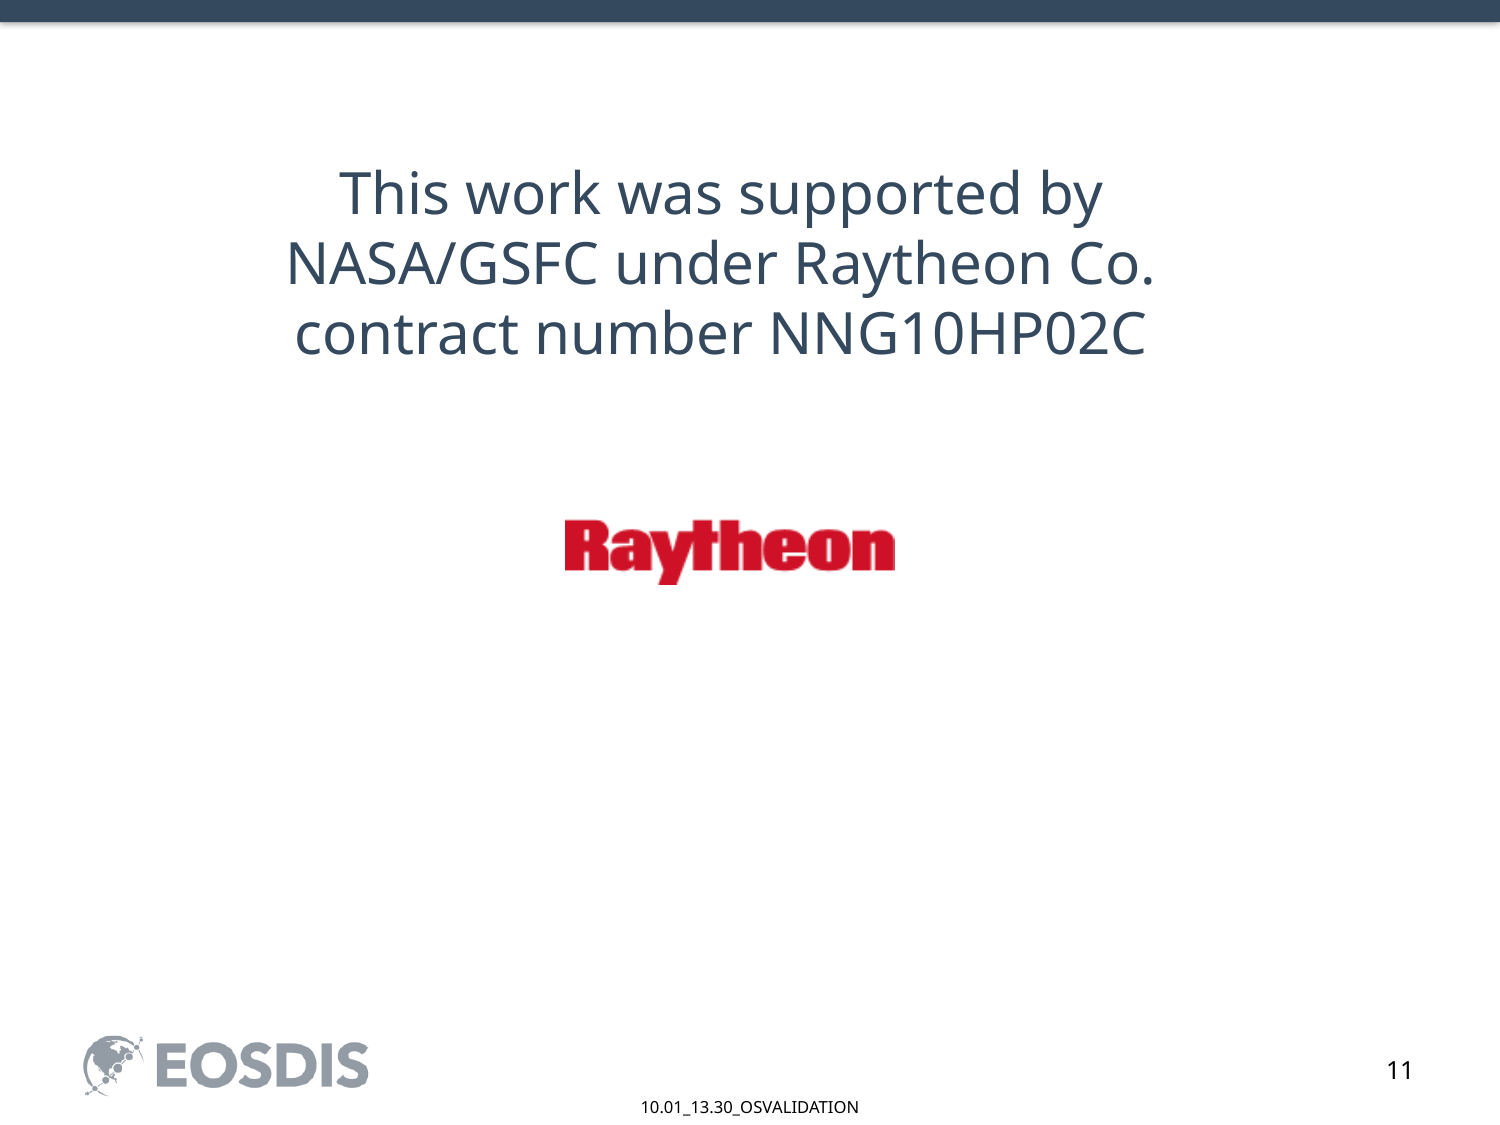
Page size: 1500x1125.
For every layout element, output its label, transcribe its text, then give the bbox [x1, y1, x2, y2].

picture [565, 519, 895, 585]
text_box This work was supported by NASA/GSFC under Raytheon Co. contract number NNG10HP02C [229, 148, 1213, 374]
